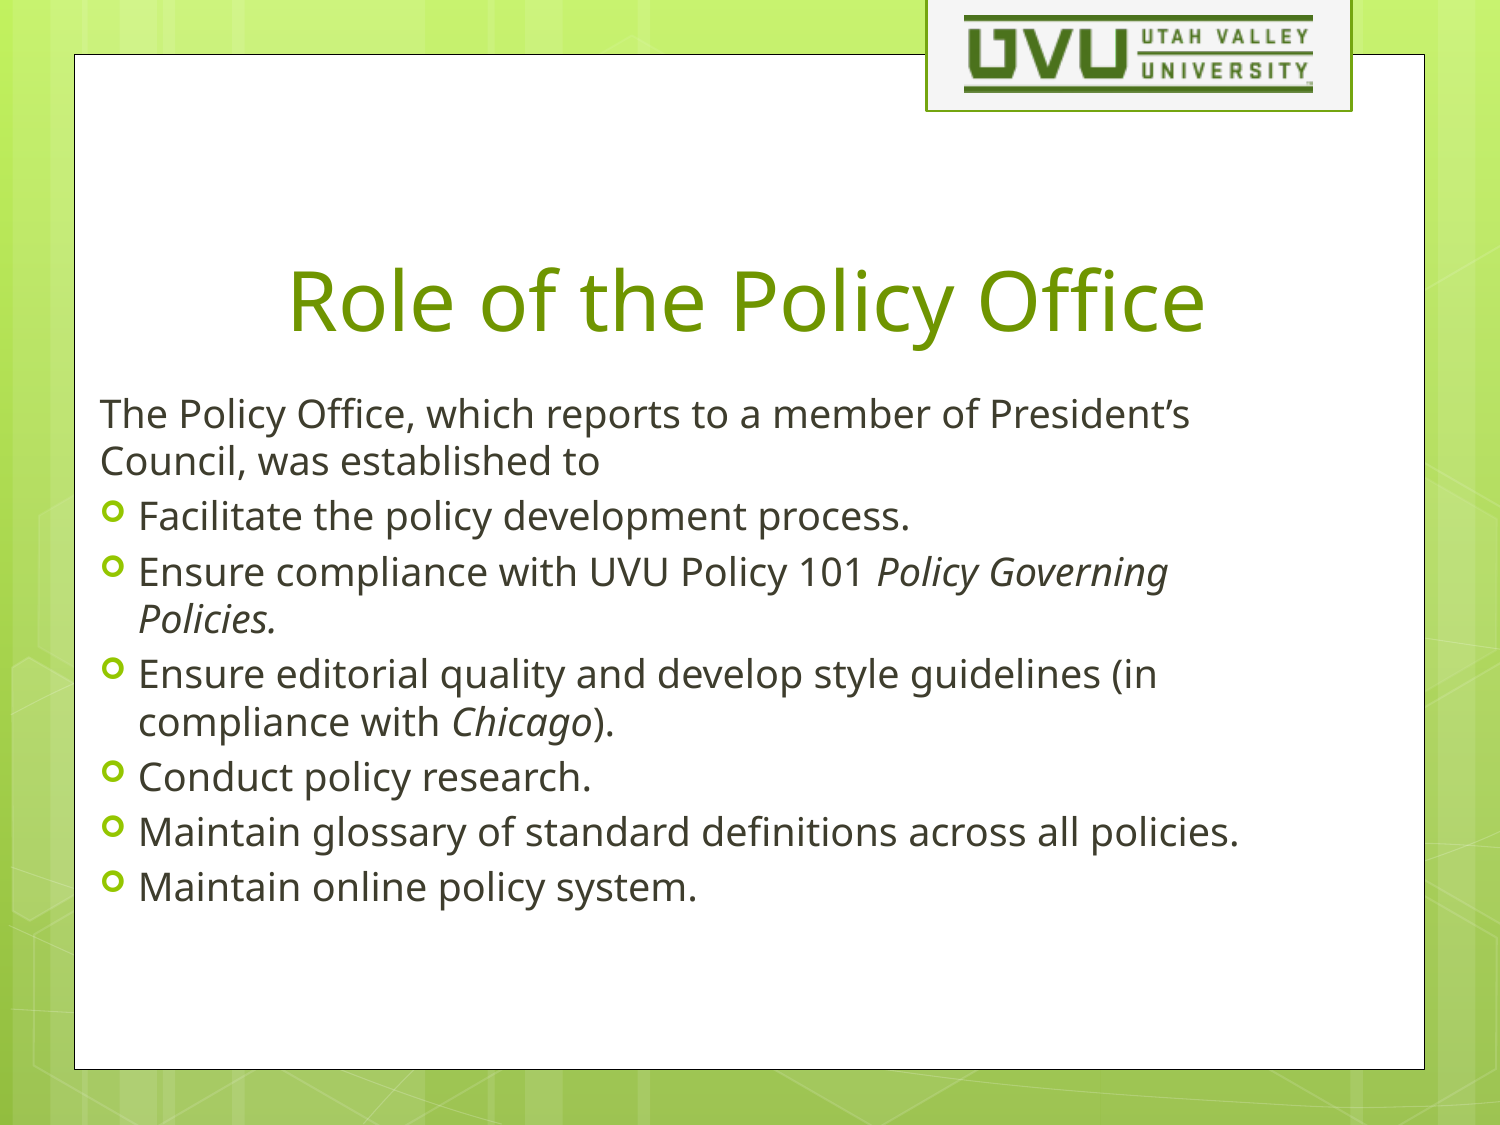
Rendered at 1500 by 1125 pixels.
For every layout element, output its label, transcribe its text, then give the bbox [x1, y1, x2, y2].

title Role of the Policy Office [171, 168, 1324, 357]
list The Policy Office, which reports to a member of President’s Council, was established to Facilitate the policy development process. Ensure compliance with UVU Policy 101 Policy Governing Policies. Ensure editorial quality and develop style guidelines (in compliance with Chicago). Conduct policy research. Maintain glossary of standard definitions across all policies. Maintain online policy system. [75, 381, 1283, 957]
picture [964, 15, 1313, 93]
